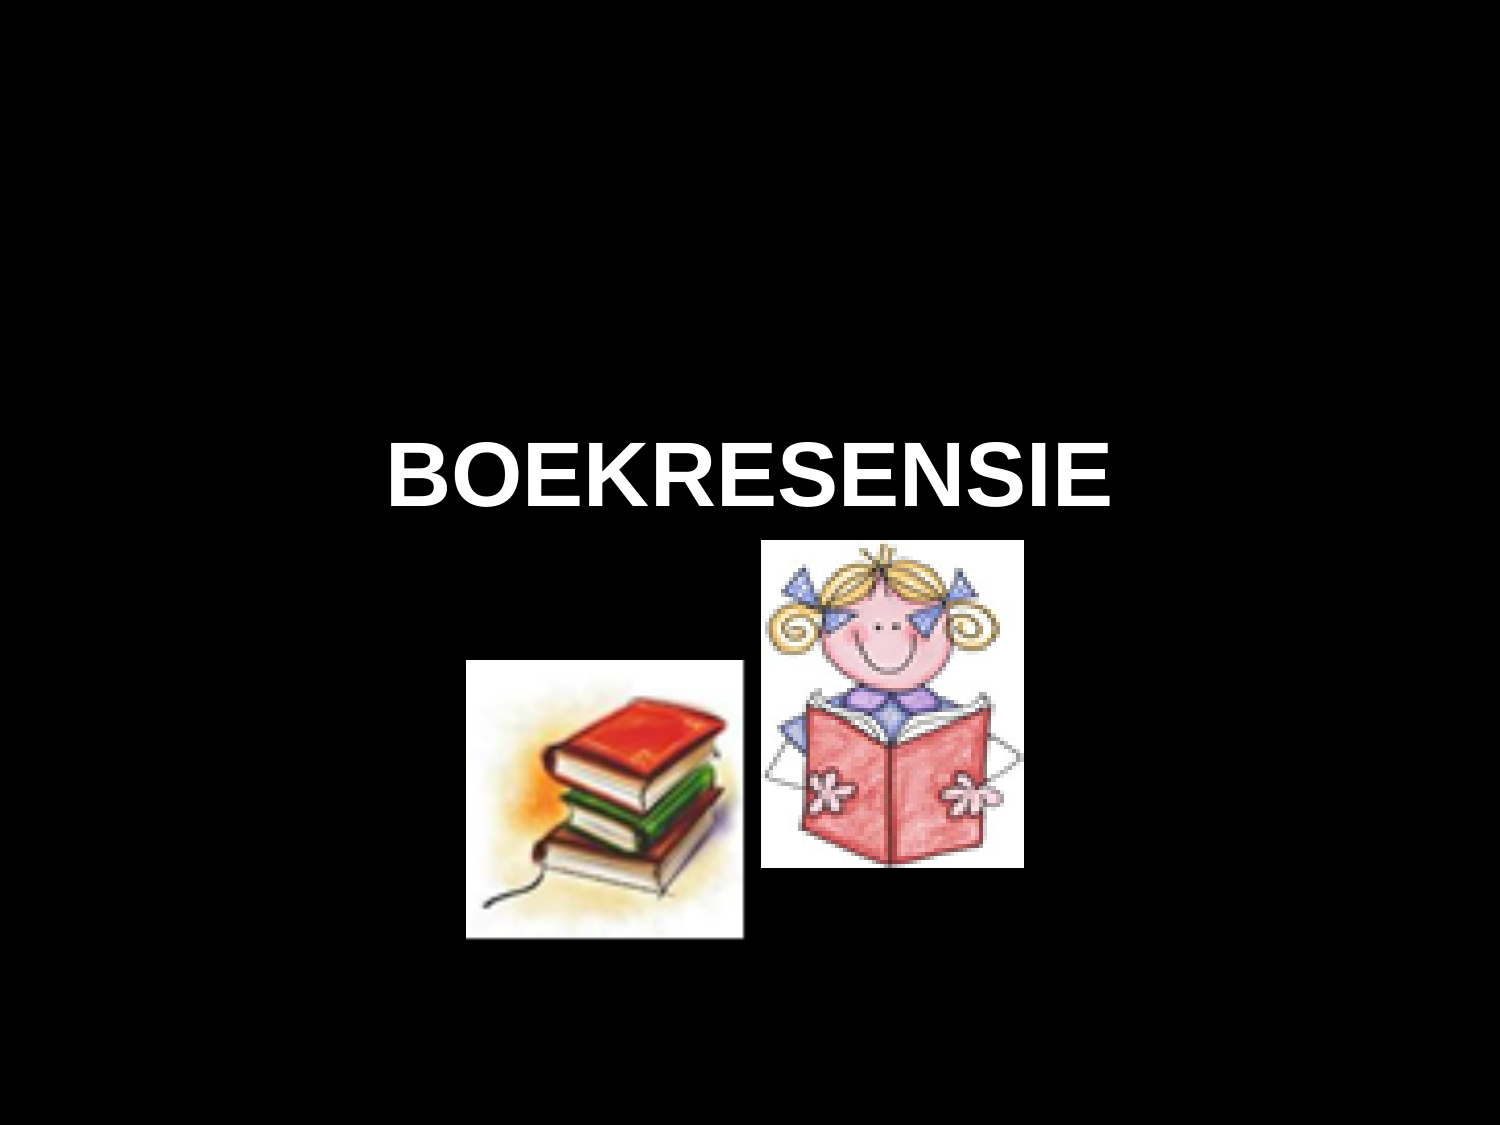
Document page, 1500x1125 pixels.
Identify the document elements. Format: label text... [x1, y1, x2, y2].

title BOEKRESENSIE [112, 349, 1388, 591]
picture [761, 540, 1029, 874]
picture [466, 660, 750, 944]
